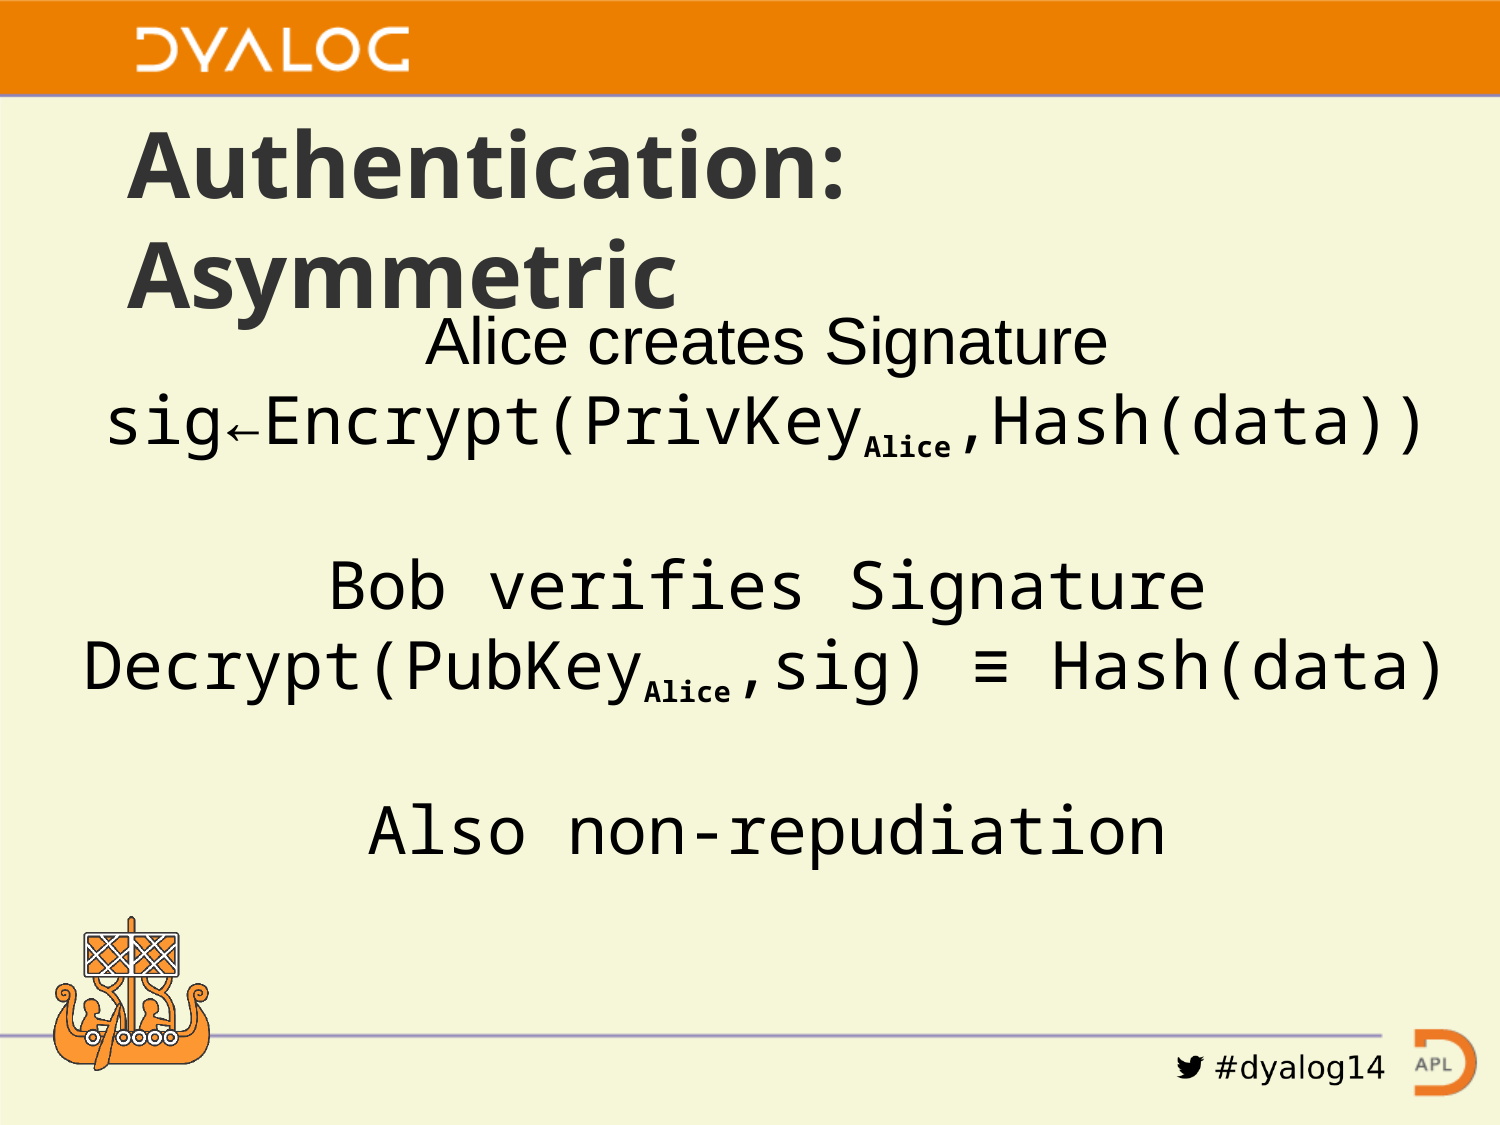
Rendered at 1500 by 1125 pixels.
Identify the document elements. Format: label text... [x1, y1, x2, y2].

picture [0, 0, 1500, 1125]
subtitle Alice creates Signature sig←Encrypt(PrivKeyAlice,Hash(data)) Bob verifies Signature Decrypt(PubKeyAlice,sig) ≡ Hash(data) Also non-repudiation [53, 290, 1483, 976]
title Authentication: Asymmetric [112, 99, 1388, 288]
